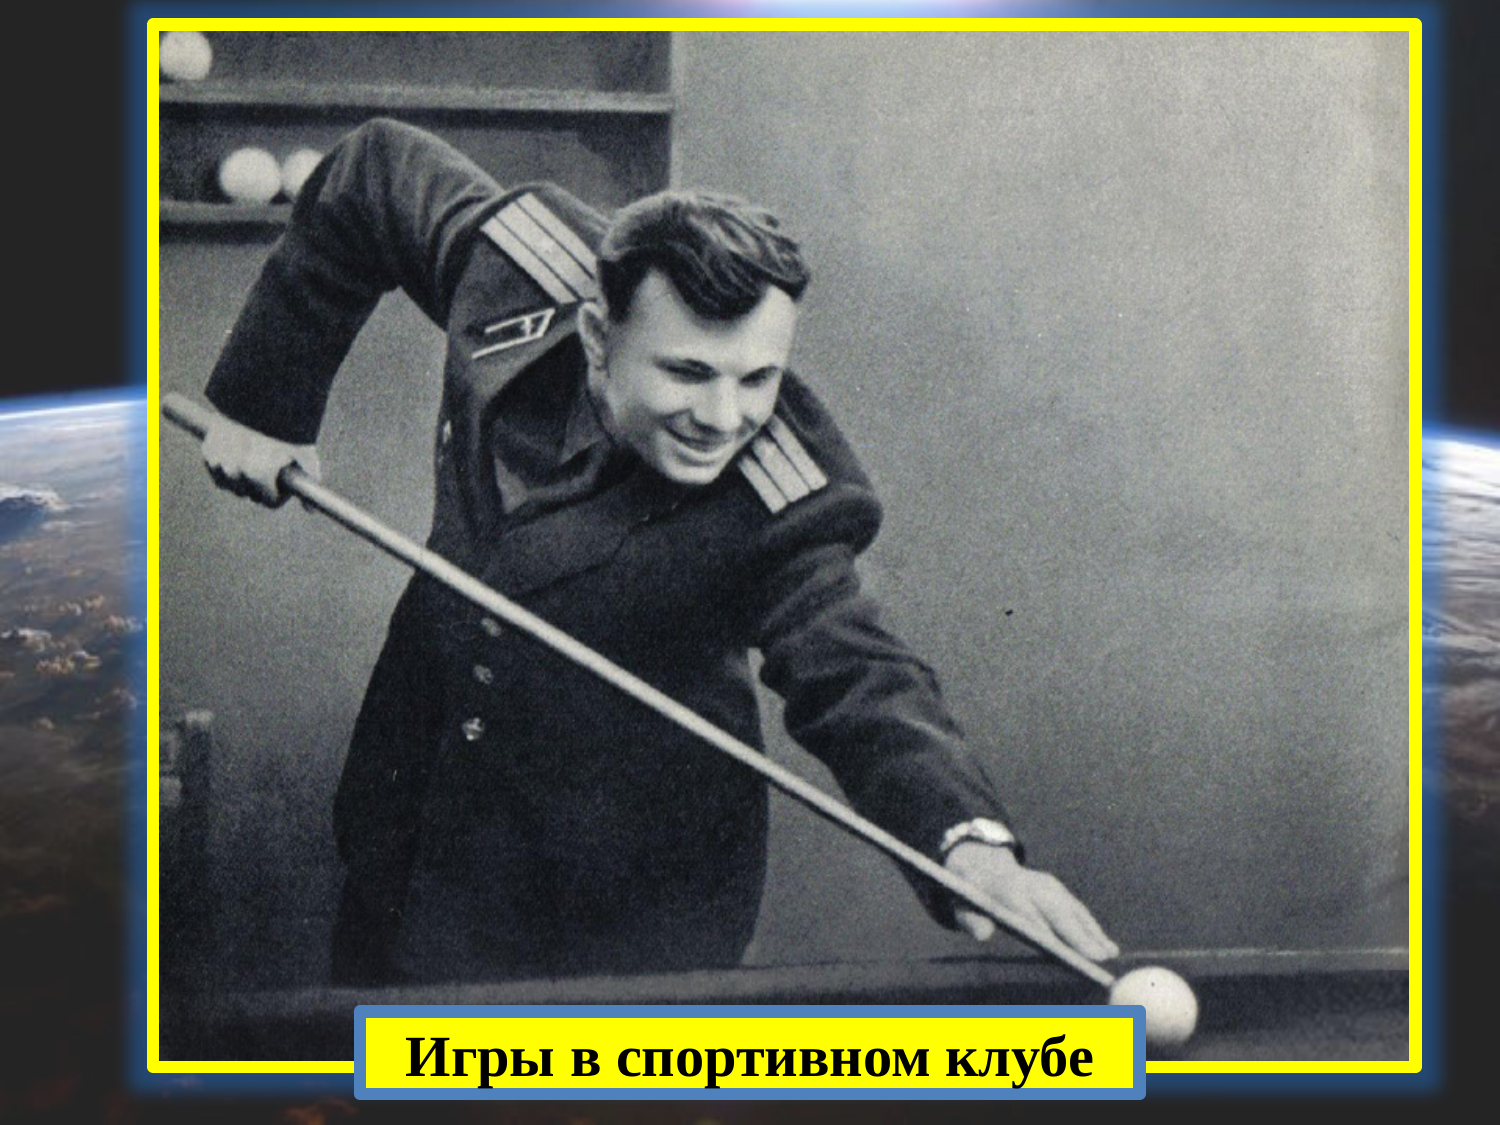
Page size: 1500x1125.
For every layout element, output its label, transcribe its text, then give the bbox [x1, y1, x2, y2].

text_box 1961 год [125, 0, 1445, 1096]
text_box Игры в спортивном клубе [358, 1068, 1142, 1096]
picture [159, 30, 1410, 1061]
